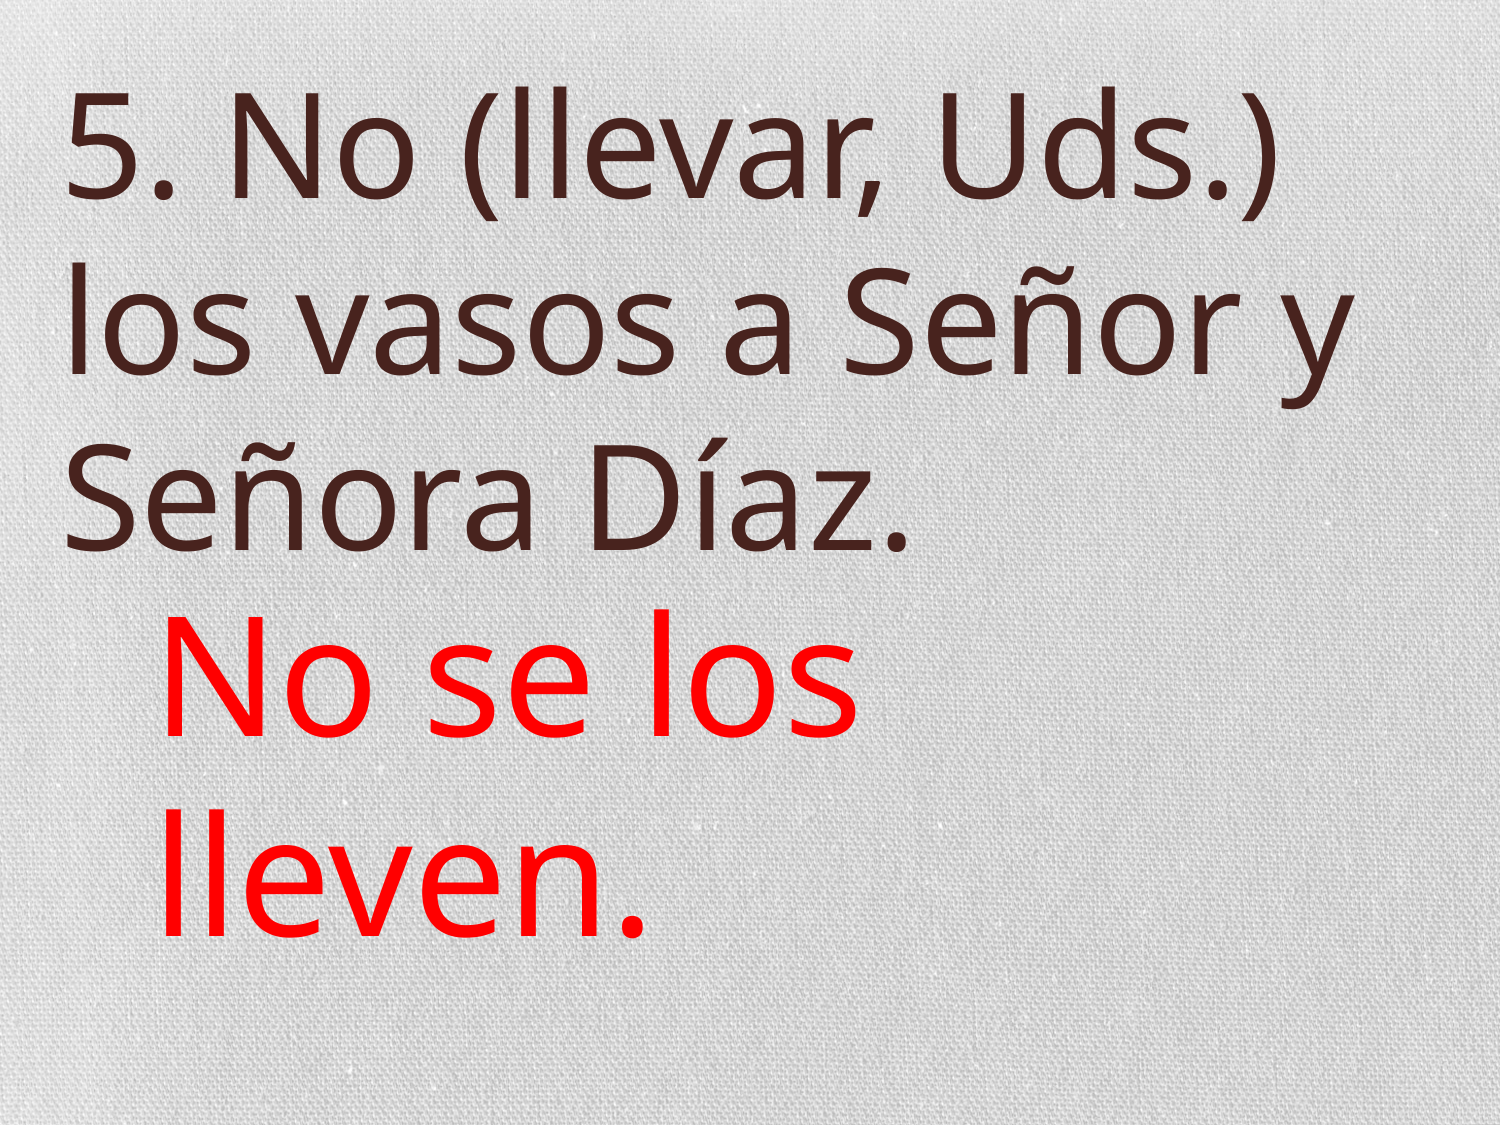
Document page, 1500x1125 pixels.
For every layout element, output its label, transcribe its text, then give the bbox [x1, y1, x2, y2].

text_box No se los lleven. [137, 562, 1375, 978]
title 5. No (llevar, Uds.) los vasos a Señor y Señora Díaz. [45, 37, 1455, 588]
